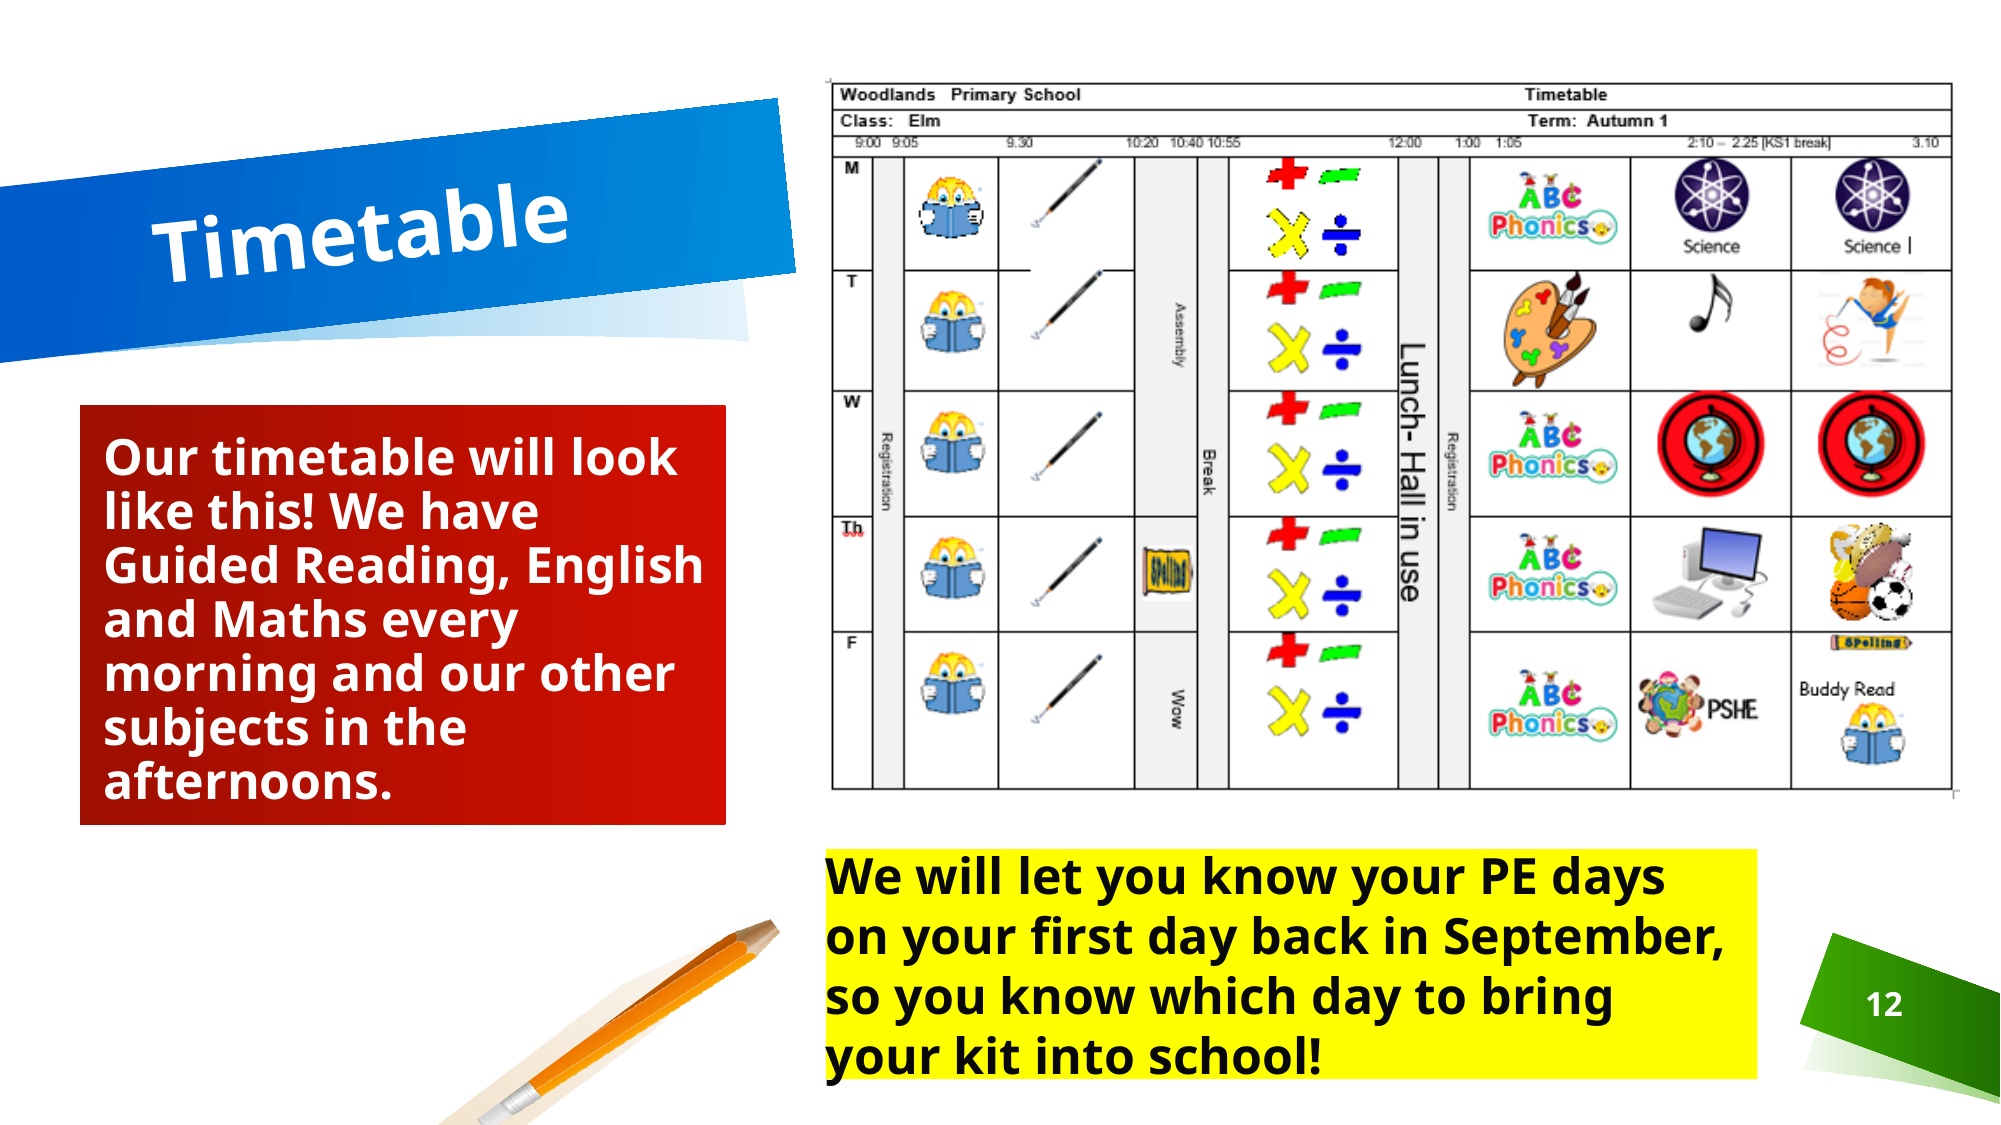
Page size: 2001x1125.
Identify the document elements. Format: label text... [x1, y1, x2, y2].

picture [825, 78, 1960, 799]
picture [469, 908, 803, 1125]
footer We will let you know your PE days on your first day back in September, so you know which day to bring your kit into school! [825, 849, 1758, 1080]
list Our timetable will look like this! We have Guided Reading, English and Maths every morning and our other subjects in the afternoons. [80, 405, 726, 825]
slide_number 12 [1831, 975, 1937, 1036]
title Timetable [130, 104, 795, 346]
